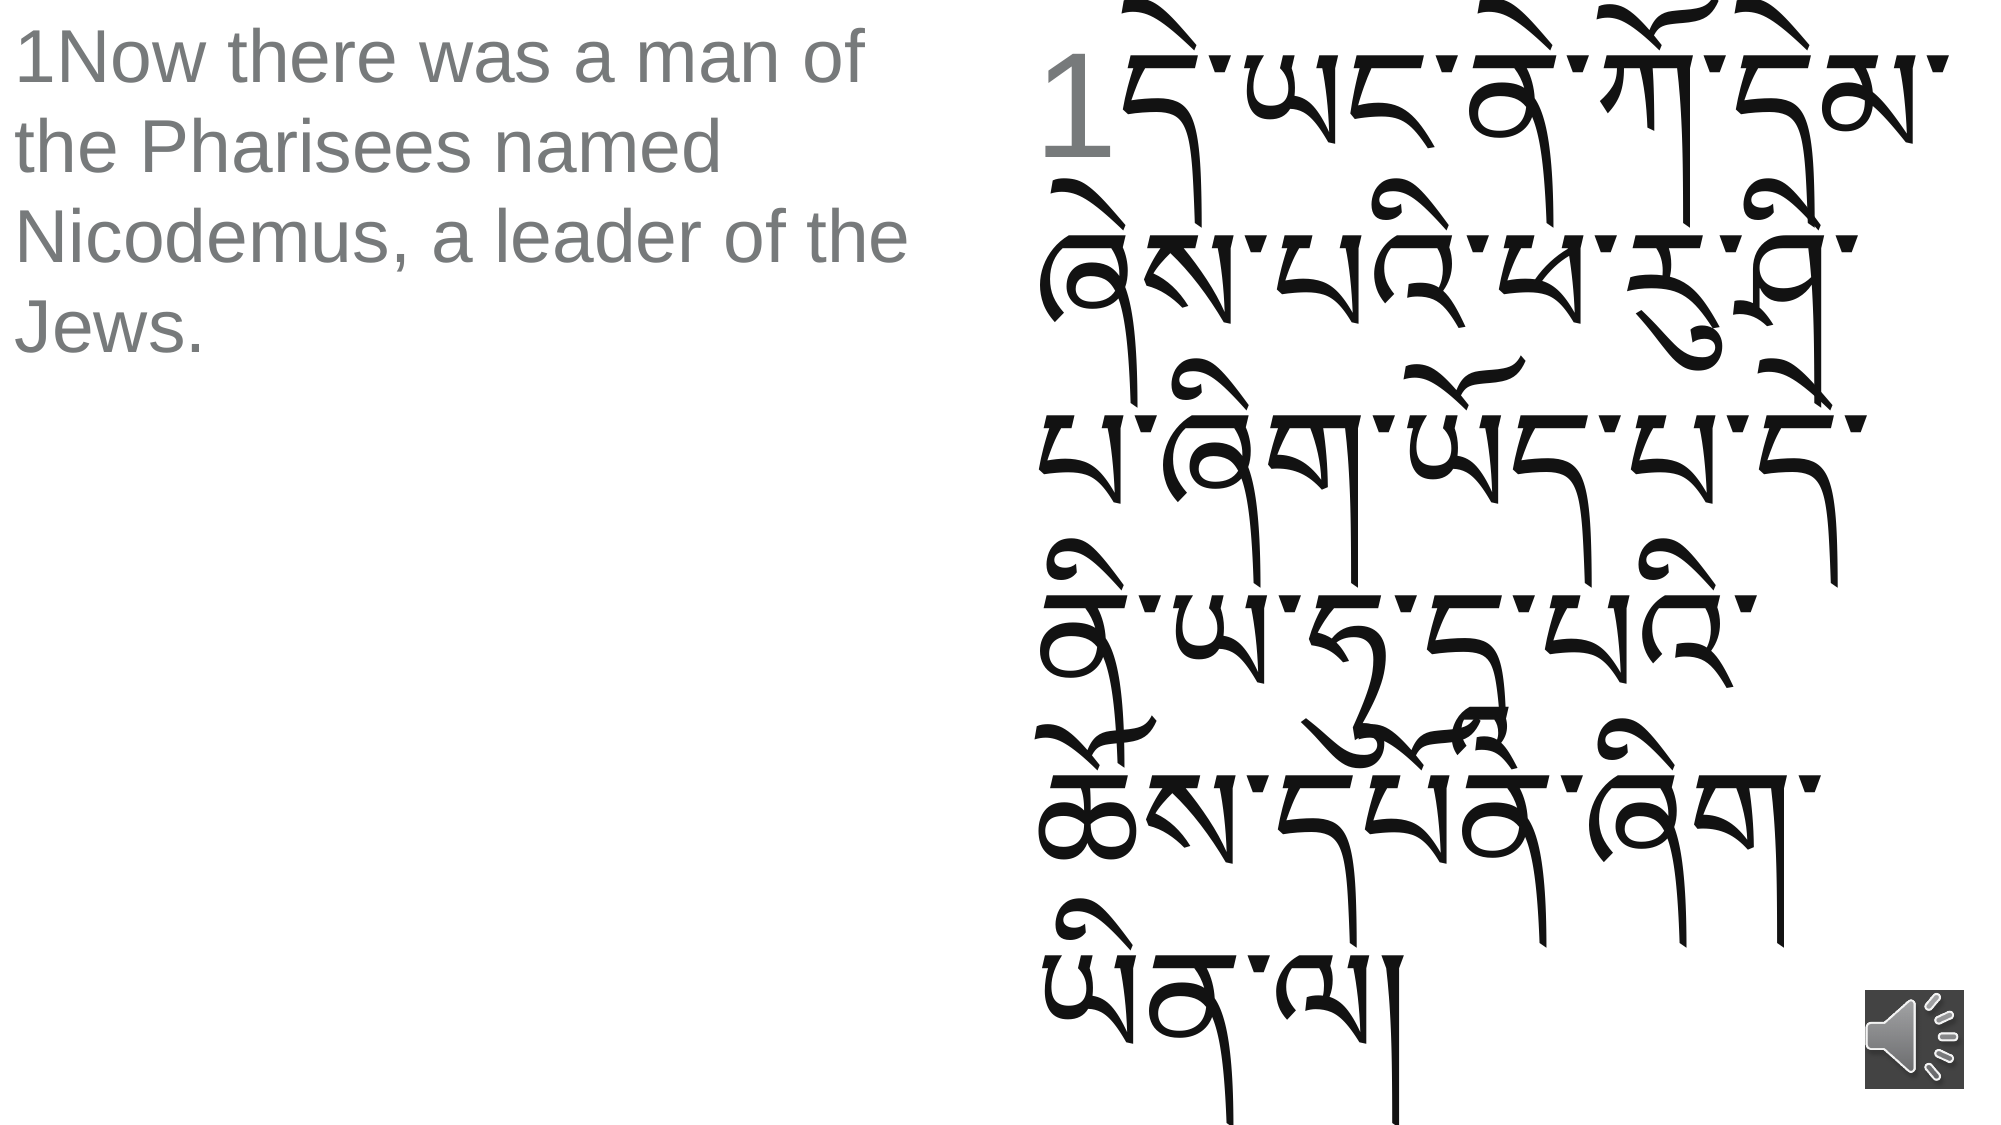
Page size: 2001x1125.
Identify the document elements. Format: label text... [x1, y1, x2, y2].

picture [1864, 989, 1965, 1090]
text_box 1དེ་ཡང་ནེ་ཀོ་དེམ་ཞེས་པའི་ཕ་རུ་ཤི་པ་ཞིག་ཡོད་པ་དེ་ནི་ཡ་ཧུ་དཱ་པའི་ཆོས་དཔོན་ཞིག་ཡིན༌ལ། [1019, 0, 2000, 1125]
text_box 1Now there was a man of the Pharisees named Nicodemus, a leader of the Jews. [0, 0, 981, 1125]
